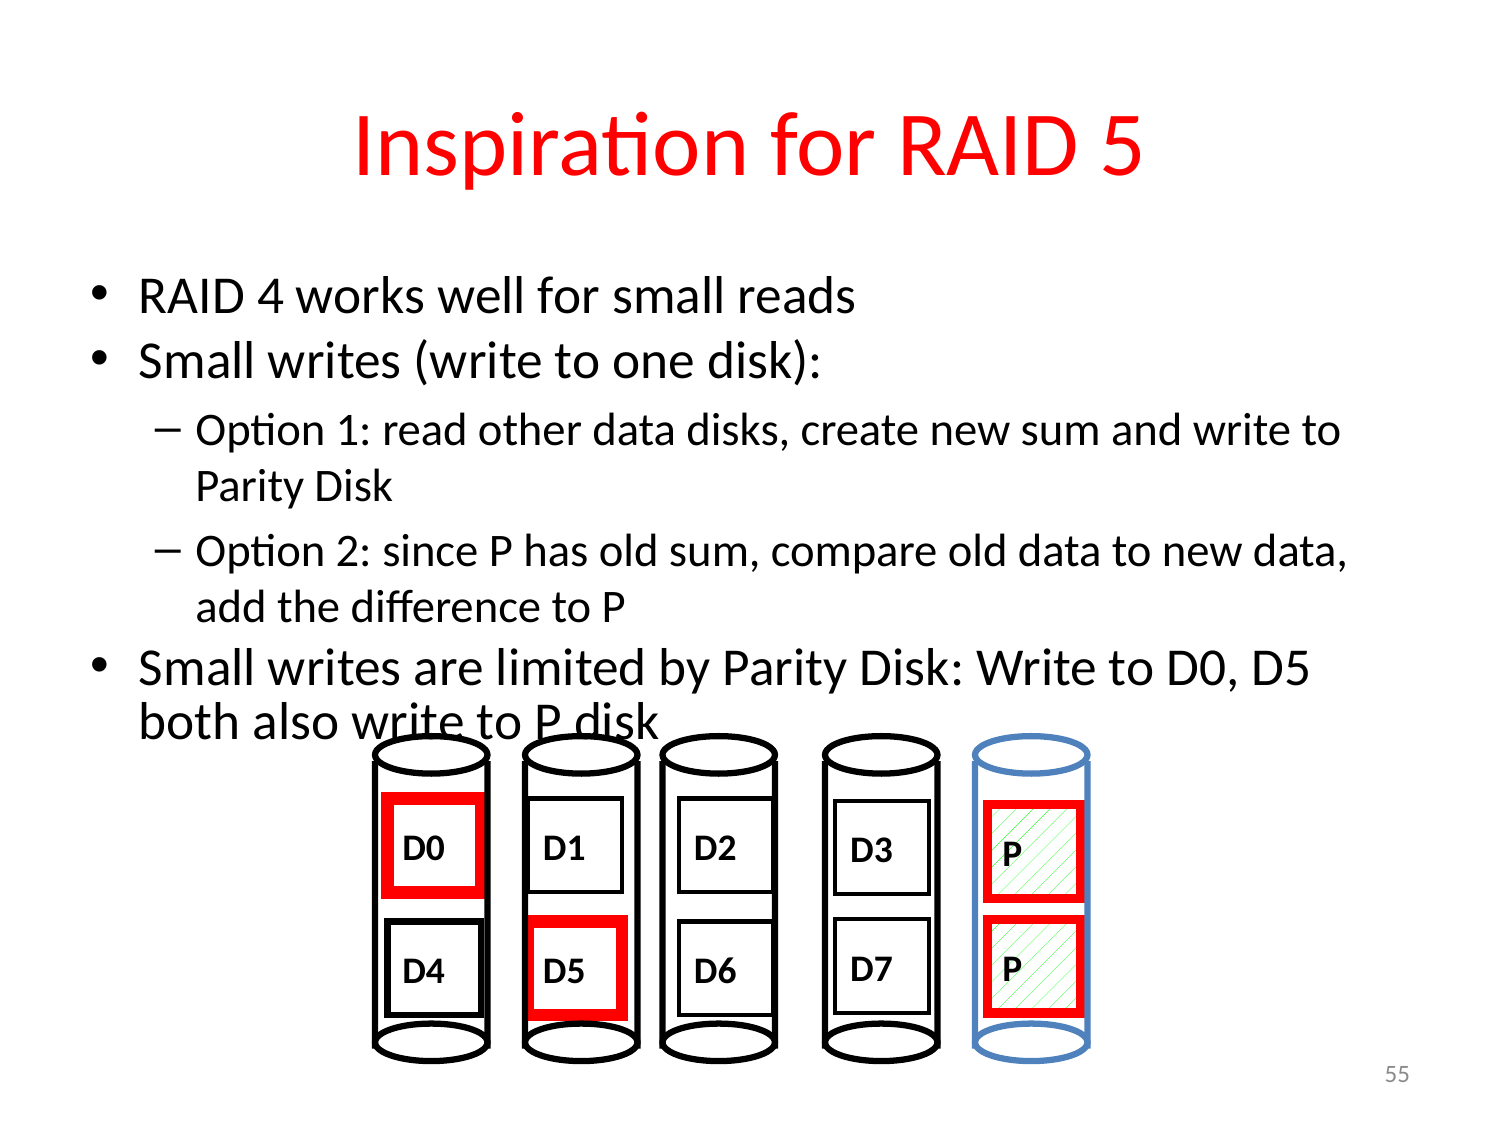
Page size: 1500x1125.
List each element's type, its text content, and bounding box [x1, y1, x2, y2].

slide_number 55 [1074, 1042, 1425, 1103]
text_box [374, 735, 1088, 1062]
title Inspiration for RAID 5 [75, 45, 1425, 233]
list RAID 4 works well for small reads Small writes (write to one disk): Option 1: read other data disks, create new sum and write to Parity Disk Option 2: since P has old sum, compare old data to new data, add the difference to P Small writes are limited by Parity Disk: Write to D0, D5 both also write to P disk [75, 262, 1425, 762]
